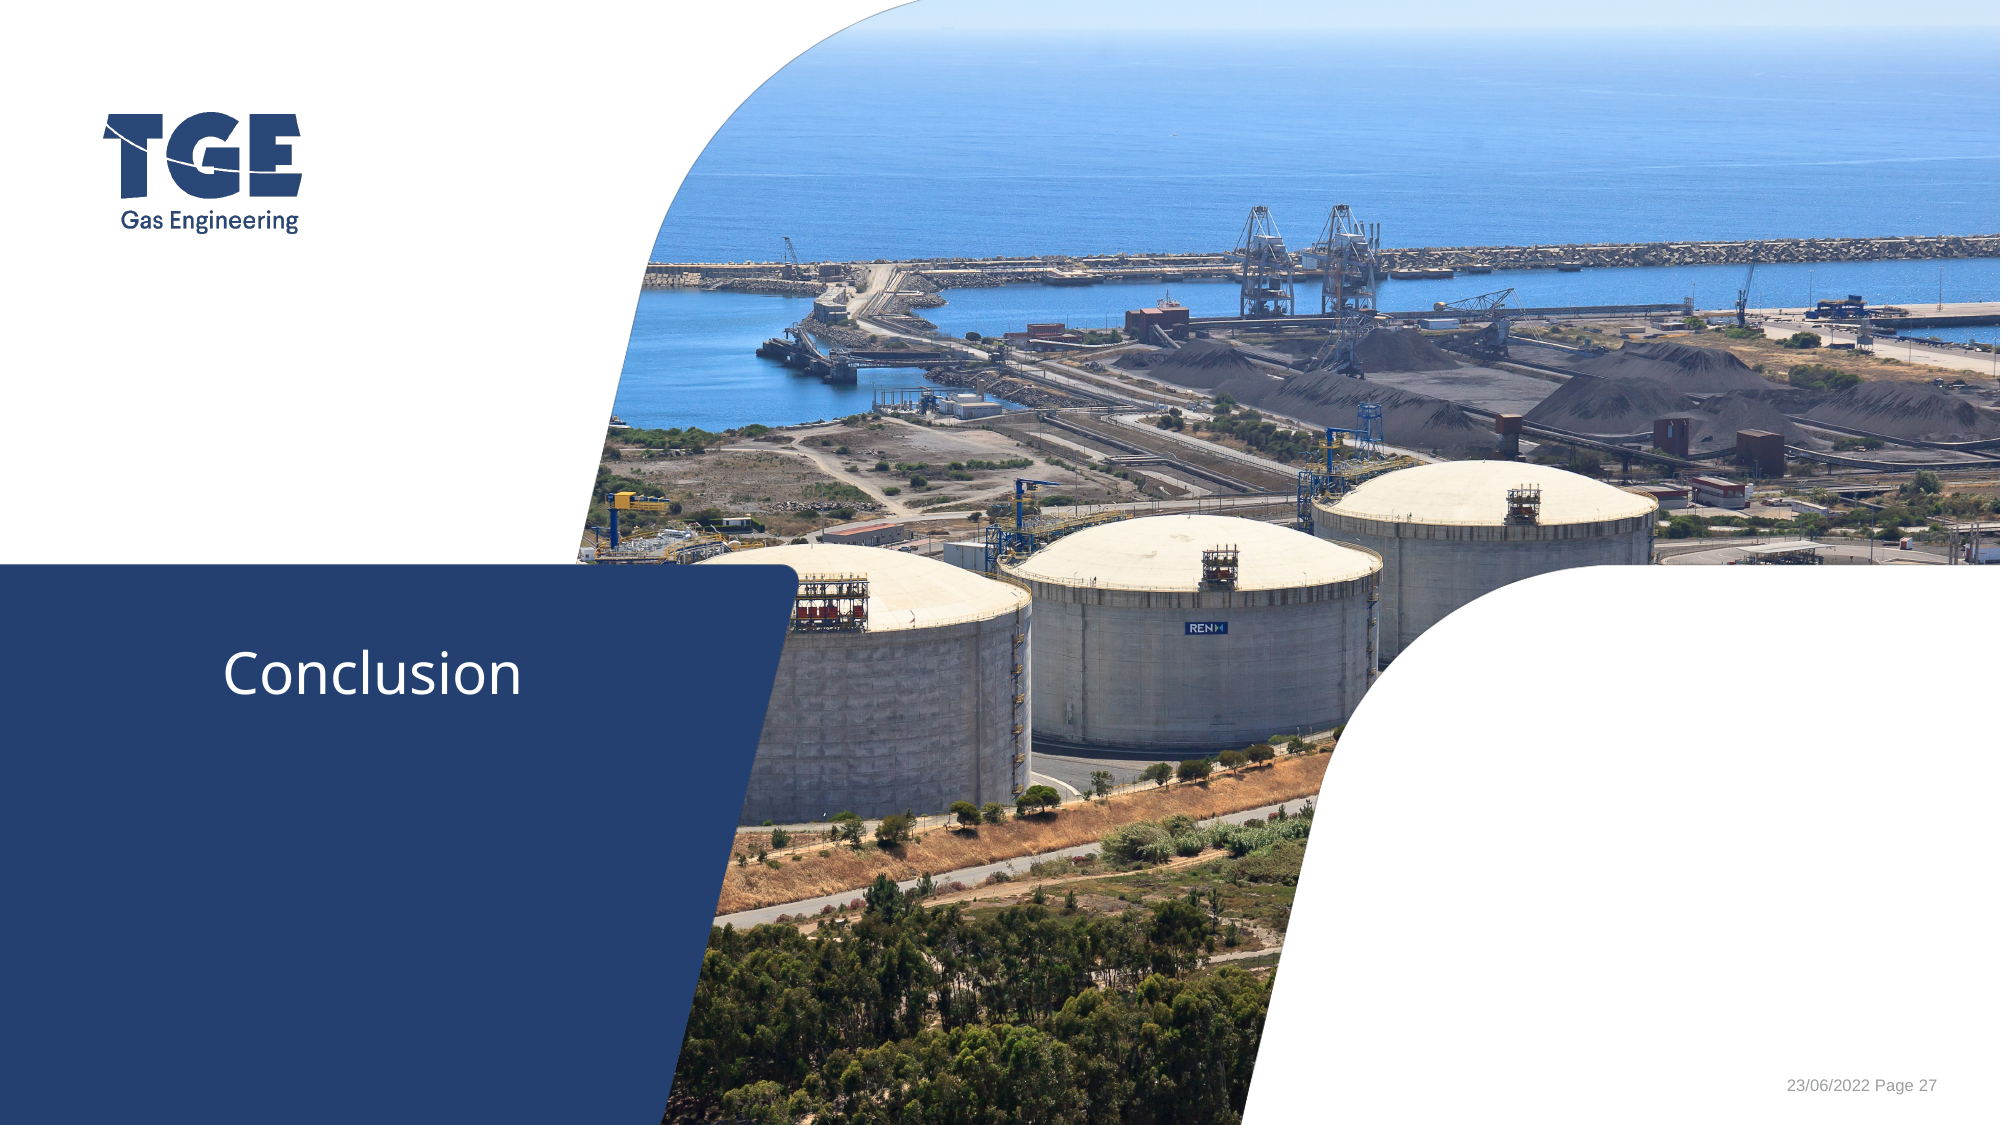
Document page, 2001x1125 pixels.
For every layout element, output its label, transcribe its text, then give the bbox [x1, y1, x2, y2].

picture [0, 0, 2000, 1125]
text_box Conclusion [62, 628, 699, 714]
